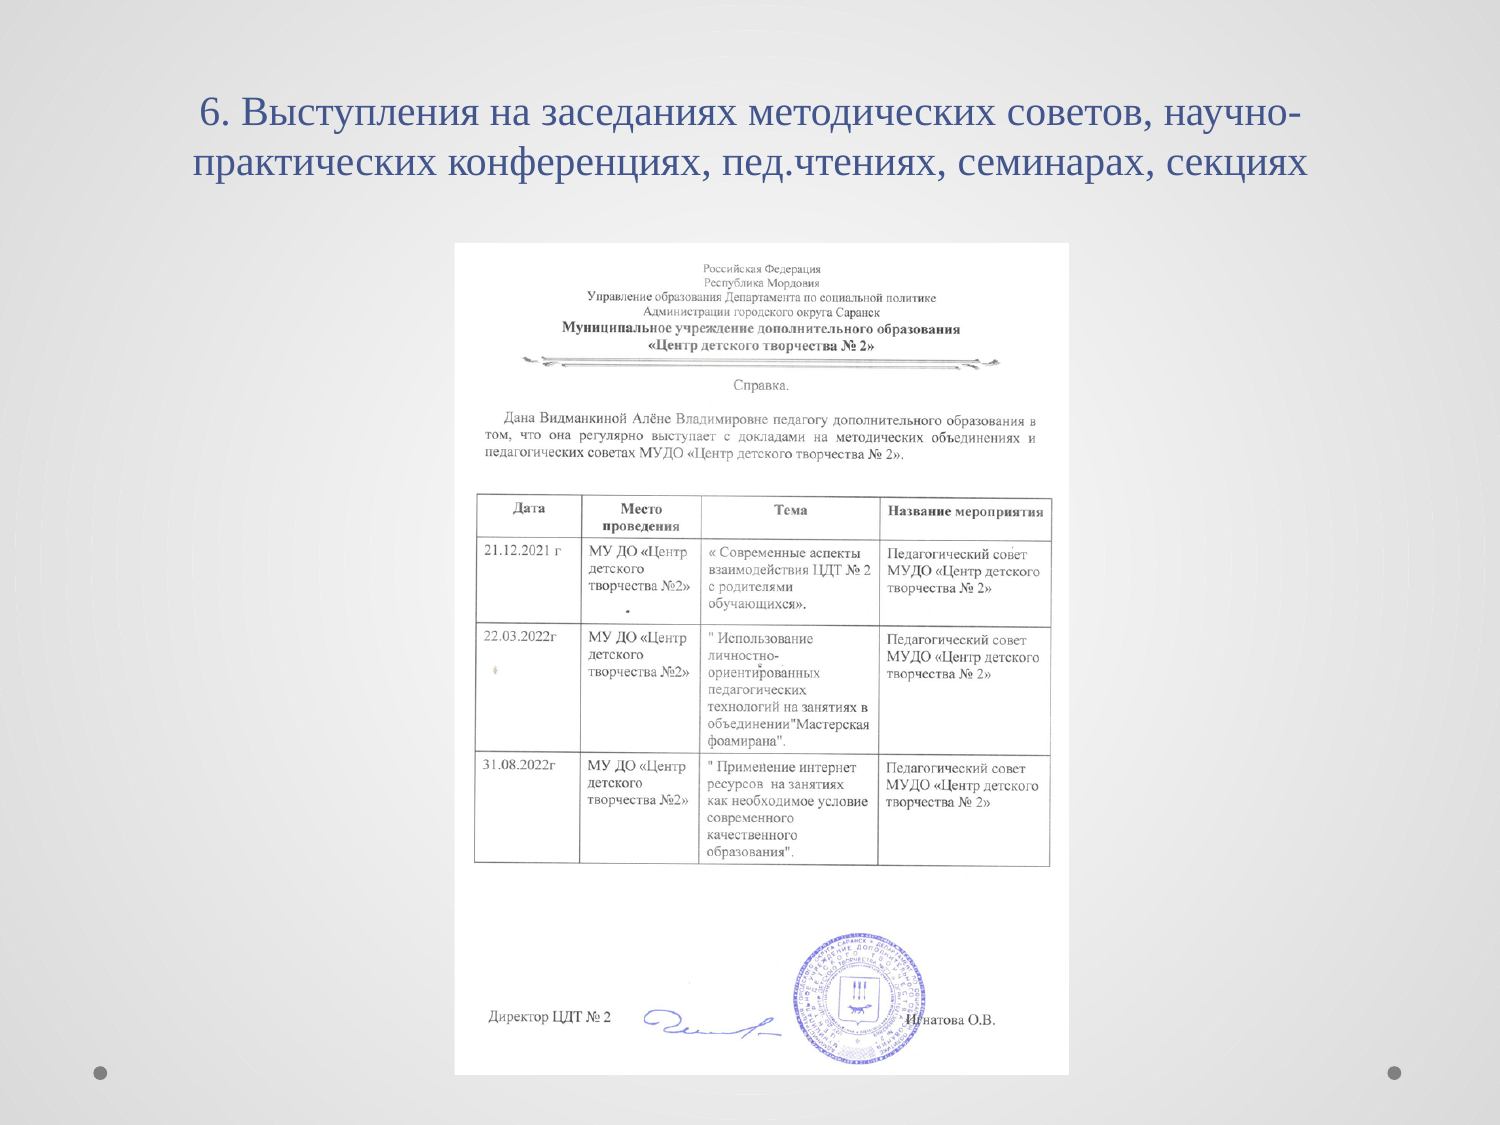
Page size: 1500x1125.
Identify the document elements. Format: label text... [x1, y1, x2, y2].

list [454, 243, 1070, 1075]
title 6. Выступления на заседаниях методических советов, научно-практических конференциях, пед.чтениях, семинарах, секциях [76, 54, 1425, 192]
